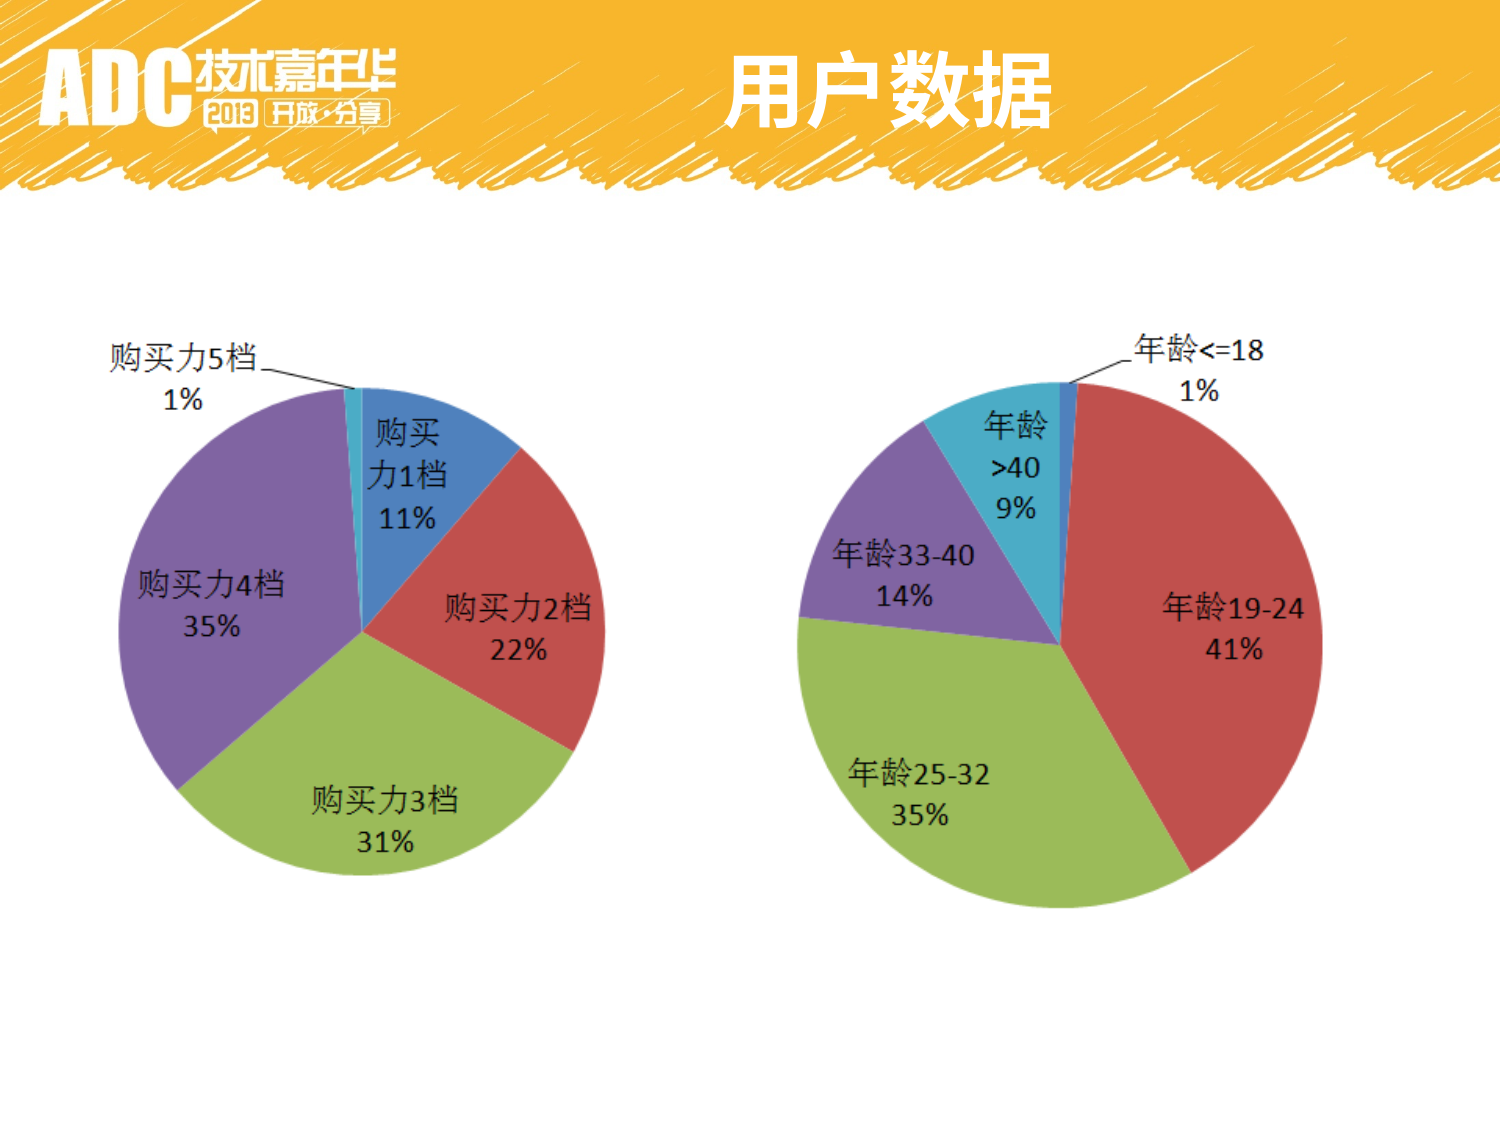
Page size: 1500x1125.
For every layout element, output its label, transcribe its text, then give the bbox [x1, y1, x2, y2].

text_box 用户数据 [277, 30, 1500, 166]
picture [0, 0, 1500, 1125]
